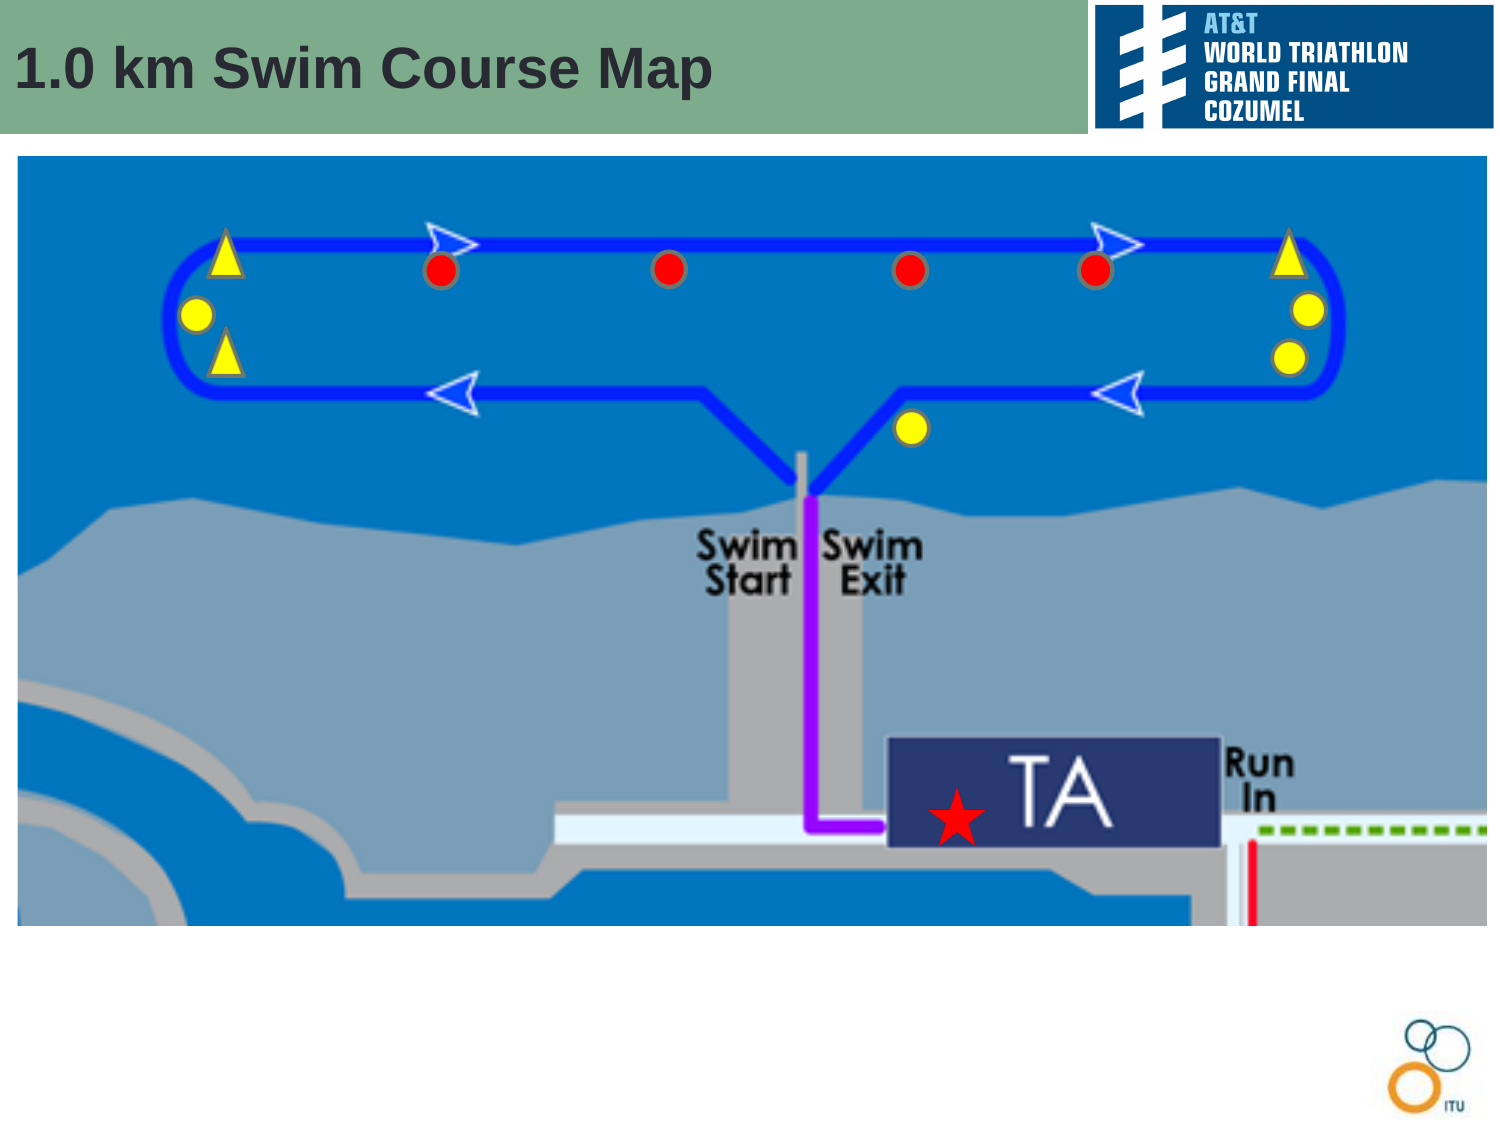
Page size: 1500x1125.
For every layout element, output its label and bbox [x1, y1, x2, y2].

picture [17, 155, 1488, 927]
picture [1371, 1010, 1488, 1121]
picture [0, 0, 1500, 135]
